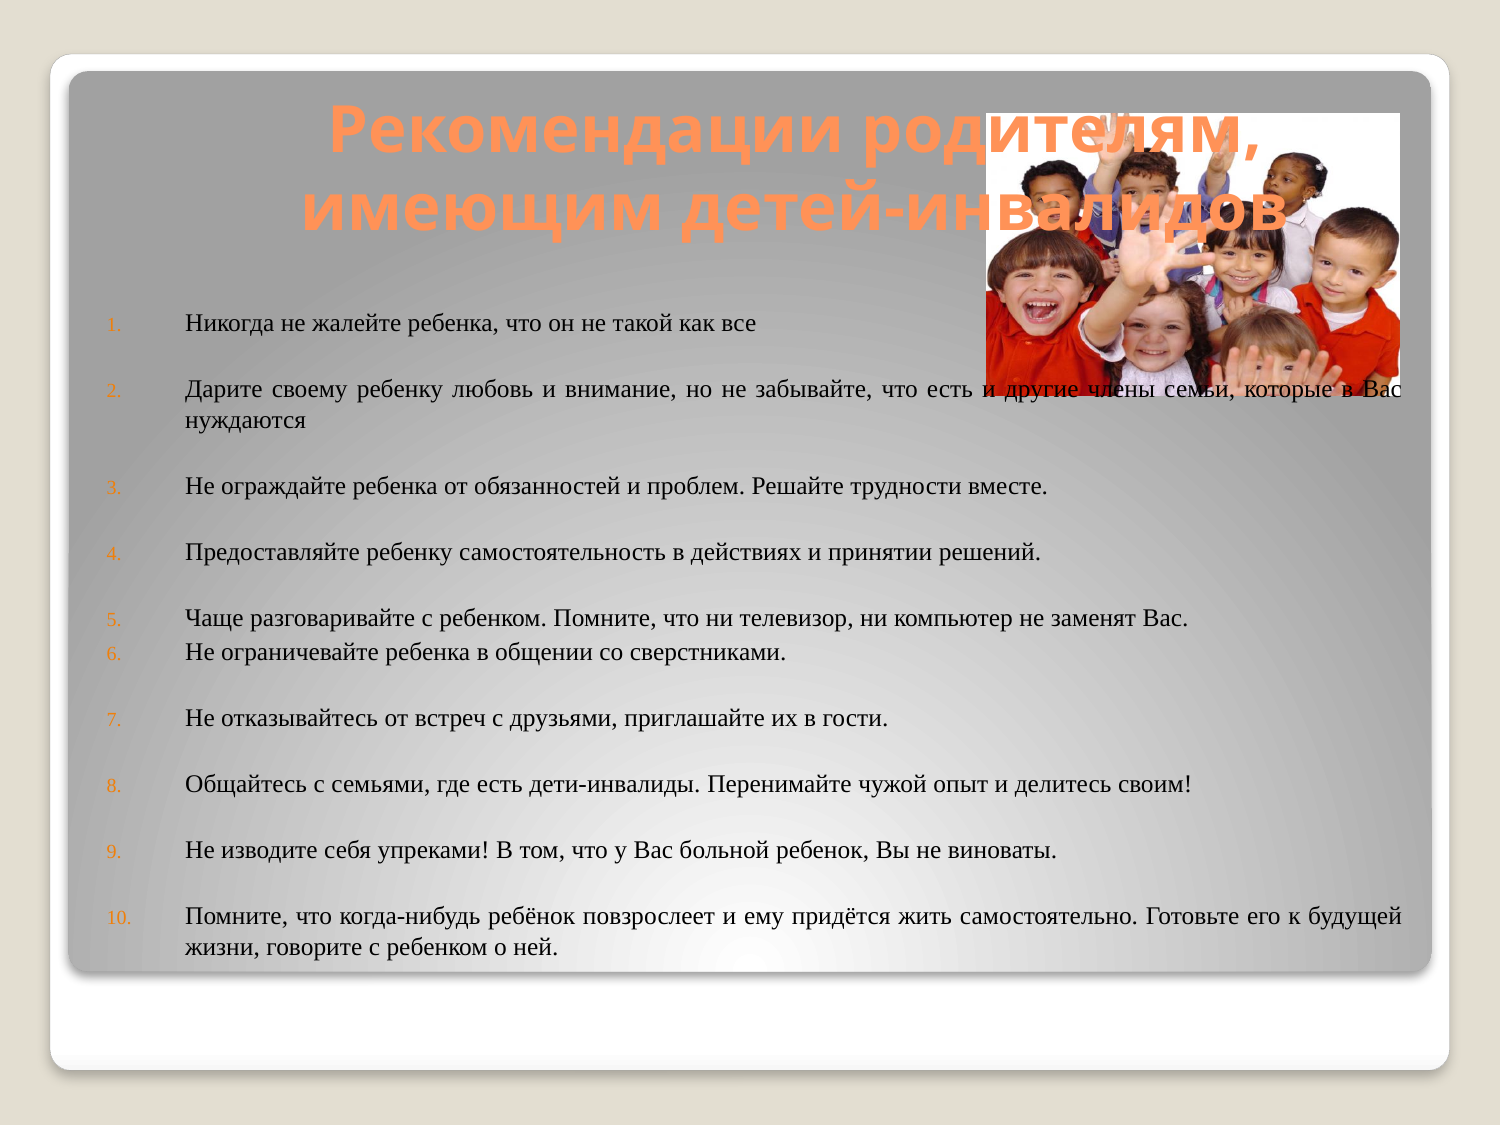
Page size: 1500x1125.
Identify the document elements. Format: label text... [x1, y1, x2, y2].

list Никогда не жалейте ребенка, что он не такой как все Дарите своему ребенку любовь и внимание, но не забывайте, что есть и другие члены семьи, которые в Вас нуждаются Не ограждайте ребенка от обязанностей и проблем. Решайте трудности вместе. Предоставляйте ребенку самостоятельность в действиях и принятии решений. Чаще разговаривайте с ребенком. Помните, что ни телевизор, ни компьютер не заменят Вас. Не ограничевайте ребенка в общении со сверстниками. Не отказывайтесь от встреч с друзьями, приглашайте их в гости. Общайтесь с семьями, где есть дети-инвалиды. Перенимайте чужой опыт и делитесь своим! Не изводите себя упреками! В том, что у Вас больной ребенок, Вы не виноваты. Помните, что когда-нибудь ребёнок повзрослеет и ему придётся жить самостоятельно. Готовьте его к будущей жизни, говорите с ребенком о ней. [76, 290, 1420, 978]
title Рекомендации родителям, имеющим детей-инвалидов [123, 78, 1467, 251]
picture [985, 113, 1400, 396]
